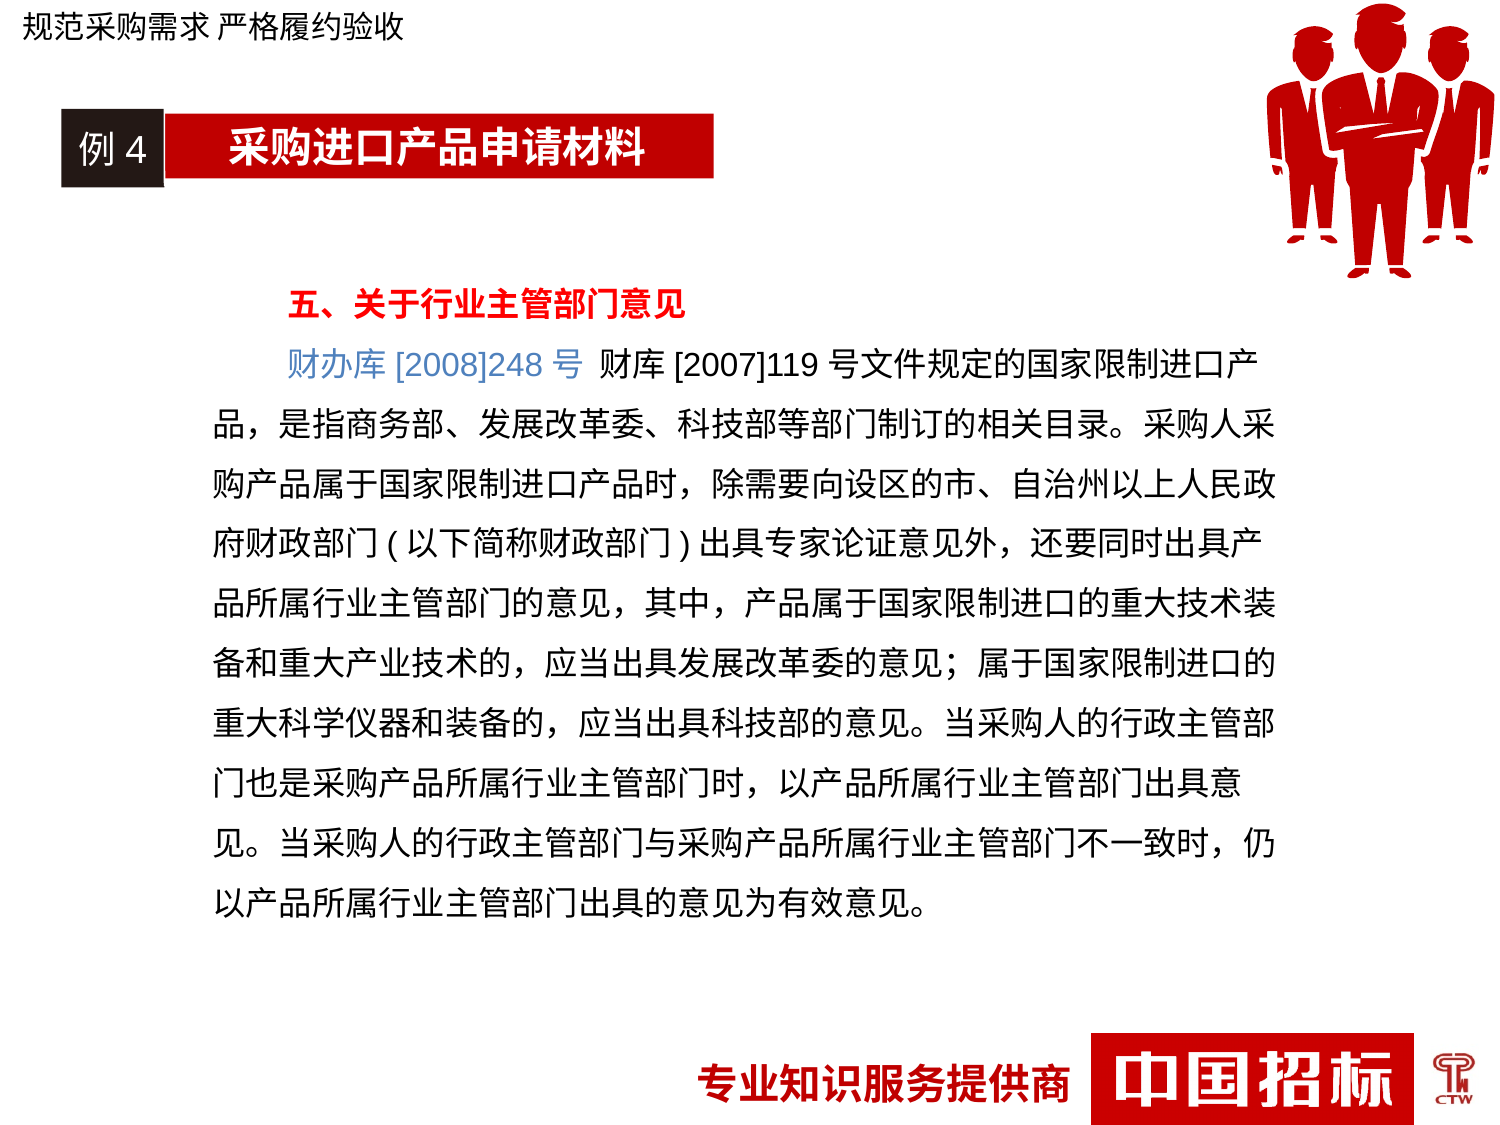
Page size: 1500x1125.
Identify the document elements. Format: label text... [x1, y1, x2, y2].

text_box 规范采购需求 严格履约验收 [8, 0, 699, 53]
text_box 五、关于行业主管部门意见 财办库[2008]248号 财库[2007]119号文件规定的国家限制进口产品，是指商务部、发展改革委、科技部等部门制订的相关目录。采购人采购产品属于国家限制进口产品时，除需要向设区的市、自治州以上人民政府财政部门(以下简称财政部门)出具专家论证意见外，还要同时出具产品所属行业主管部门的意见，其中，产品属于国家限制进口的重大技术装备和重大产业技术的，应当出具发展改革委的意见；属于国家限制进口的重大科学仪器和装备的，应当出具科技部的意见。当采购人的行政主管部门也是采购产品所属行业主管部门时，以产品所属行业主管部门出具意见。当采购人的行政主管部门与采购产品所属行业主管部门不一致时，仍以产品所属行业主管部门出具的意见为有效意见。 [197, 255, 1303, 930]
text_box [61, 106, 714, 188]
picture [1091, 1032, 1500, 1125]
